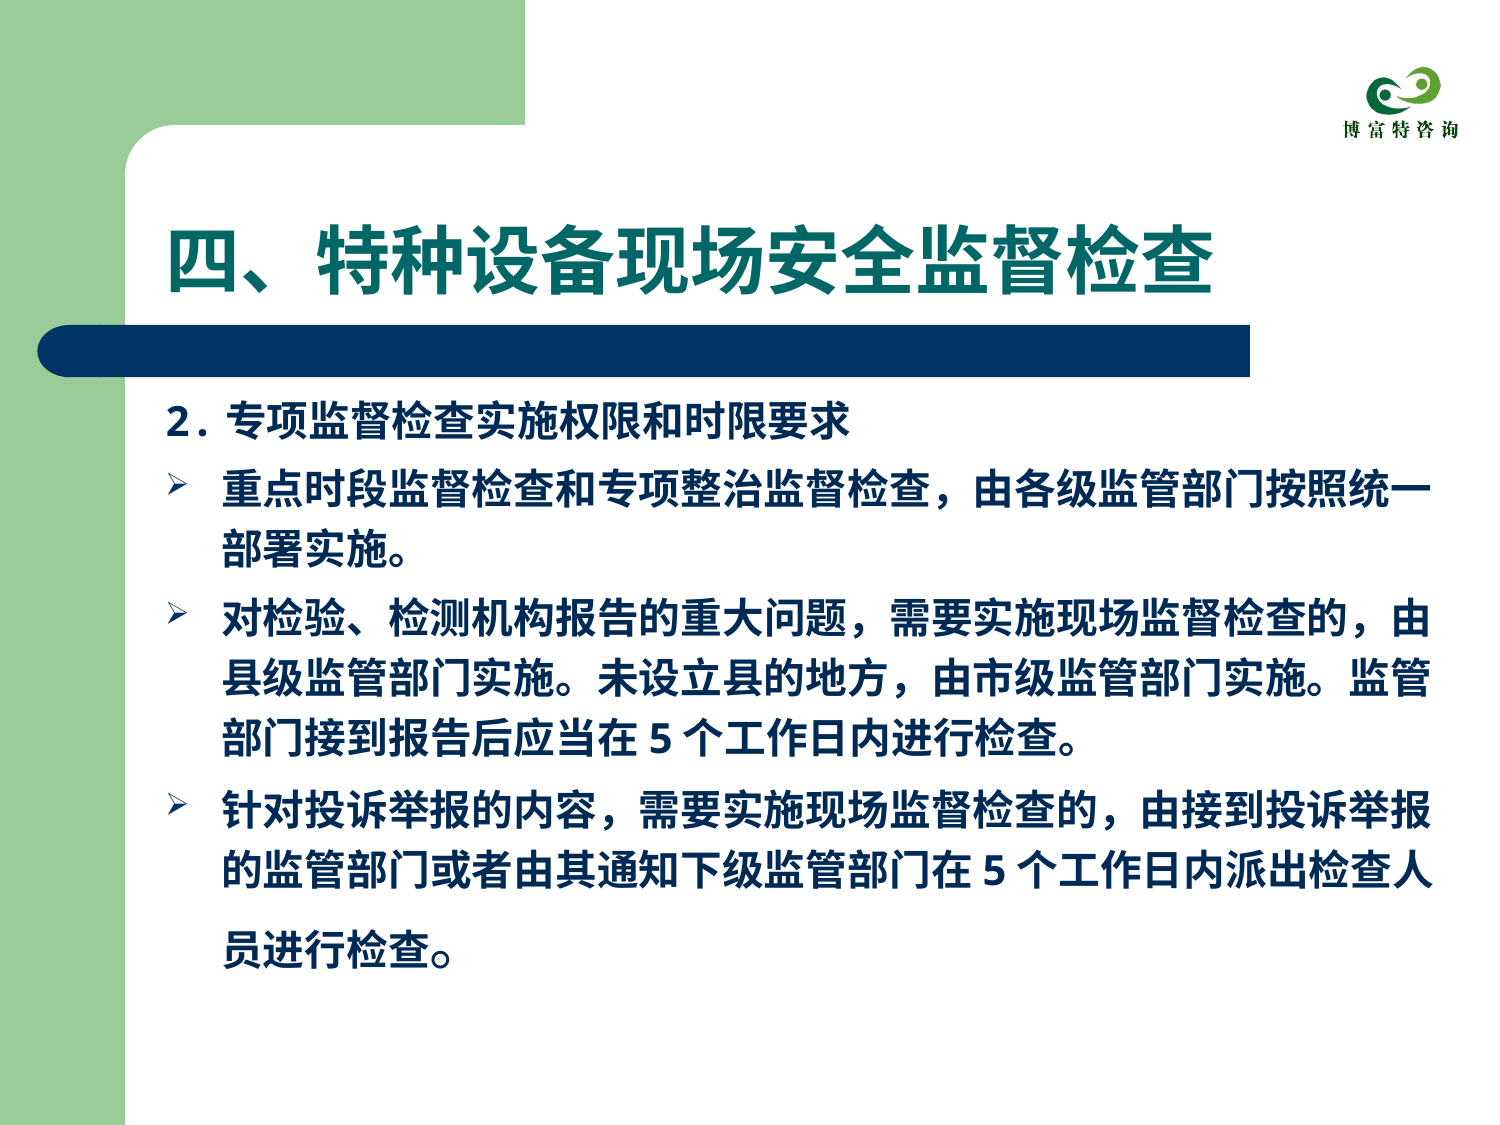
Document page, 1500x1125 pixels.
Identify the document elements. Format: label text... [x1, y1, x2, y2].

list 2.专项监督检查实施权限和时限要求 重点时段监督检查和专项整治监督检查，由各级监管部门按照统一部署实施。 对检验、检测机构报告的重大问题，需要实施现场监督检查的，由县级监管部门实施。未设立县的地方，由市级监管部门实施。监管部门接到报告后应当在5个工作日内进行检查。 针对投诉举报的内容，需要实施现场监督检查的，由接到投诉举报的监管部门或者由其通知下级监管部门在5个工作日内派出检查人员进行检查。 [149, 387, 1463, 1001]
title 四、特种设备现场安全监督检查 [149, 124, 1463, 313]
picture [1329, 66, 1477, 141]
